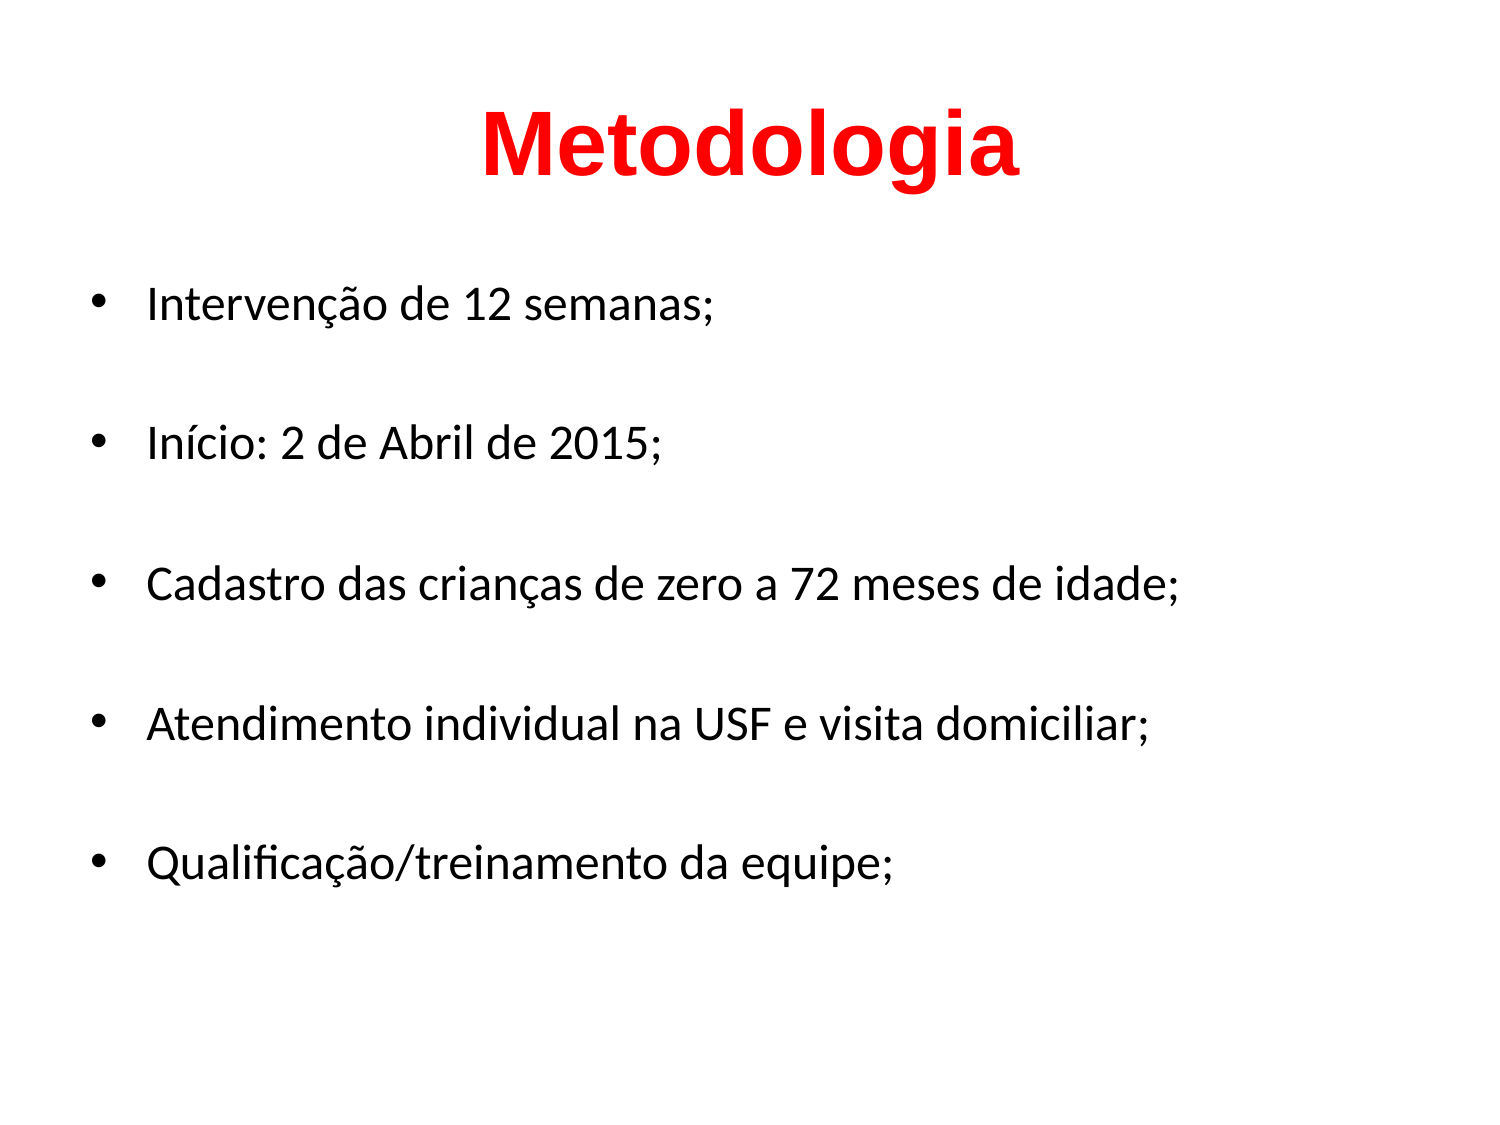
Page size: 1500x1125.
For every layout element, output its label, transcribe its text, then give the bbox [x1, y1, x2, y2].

title Metodologia [75, 45, 1425, 233]
list Intervenção de 12 semanas; Início: 2 de Abril de 2015; Cadastro das crianças de zero a 72 meses de idade; Atendimento individual na USF e visita domiciliar; Qualificação/treinamento da equipe; [75, 262, 1425, 1005]
